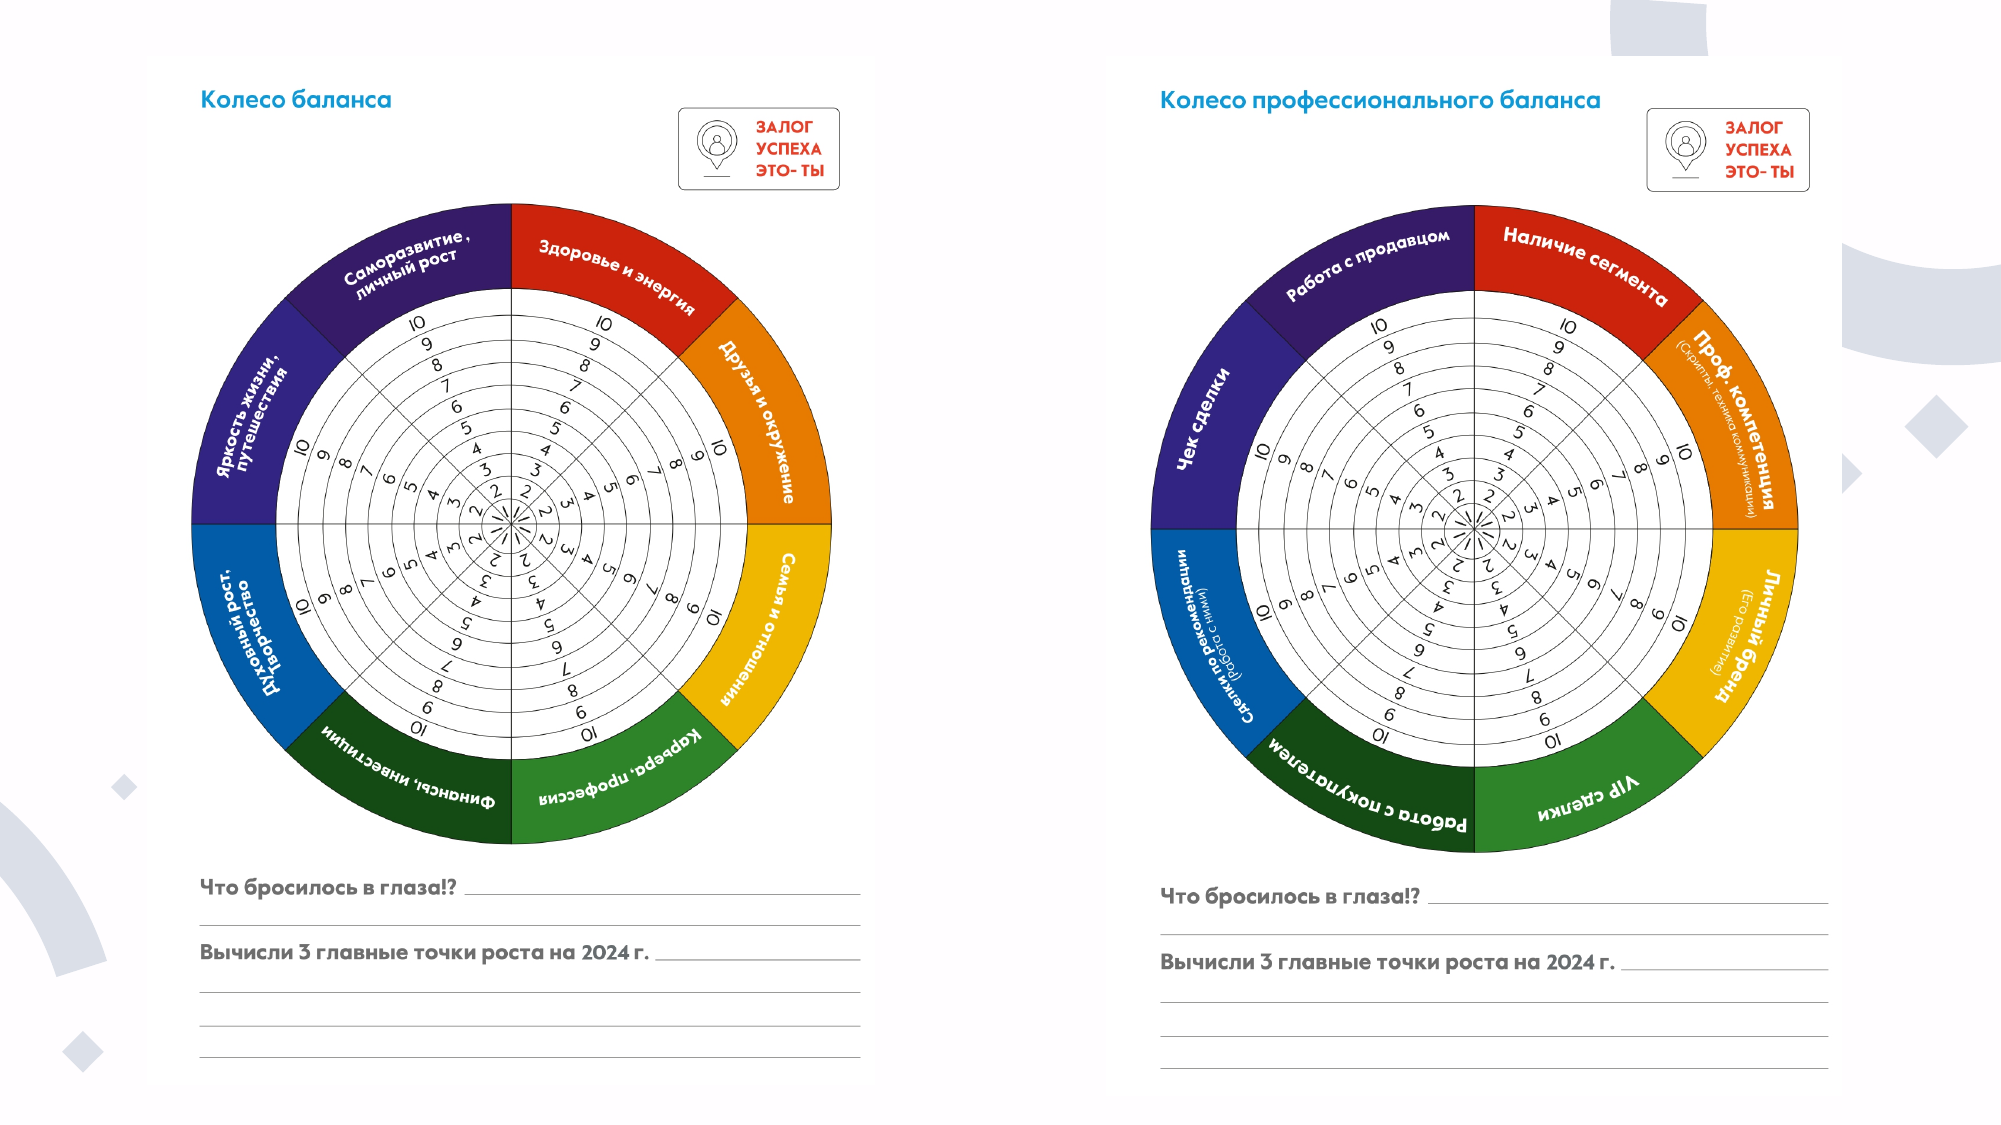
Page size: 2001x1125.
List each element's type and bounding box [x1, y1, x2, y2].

picture [147, 56, 875, 1085]
picture [1106, 56, 1842, 1096]
